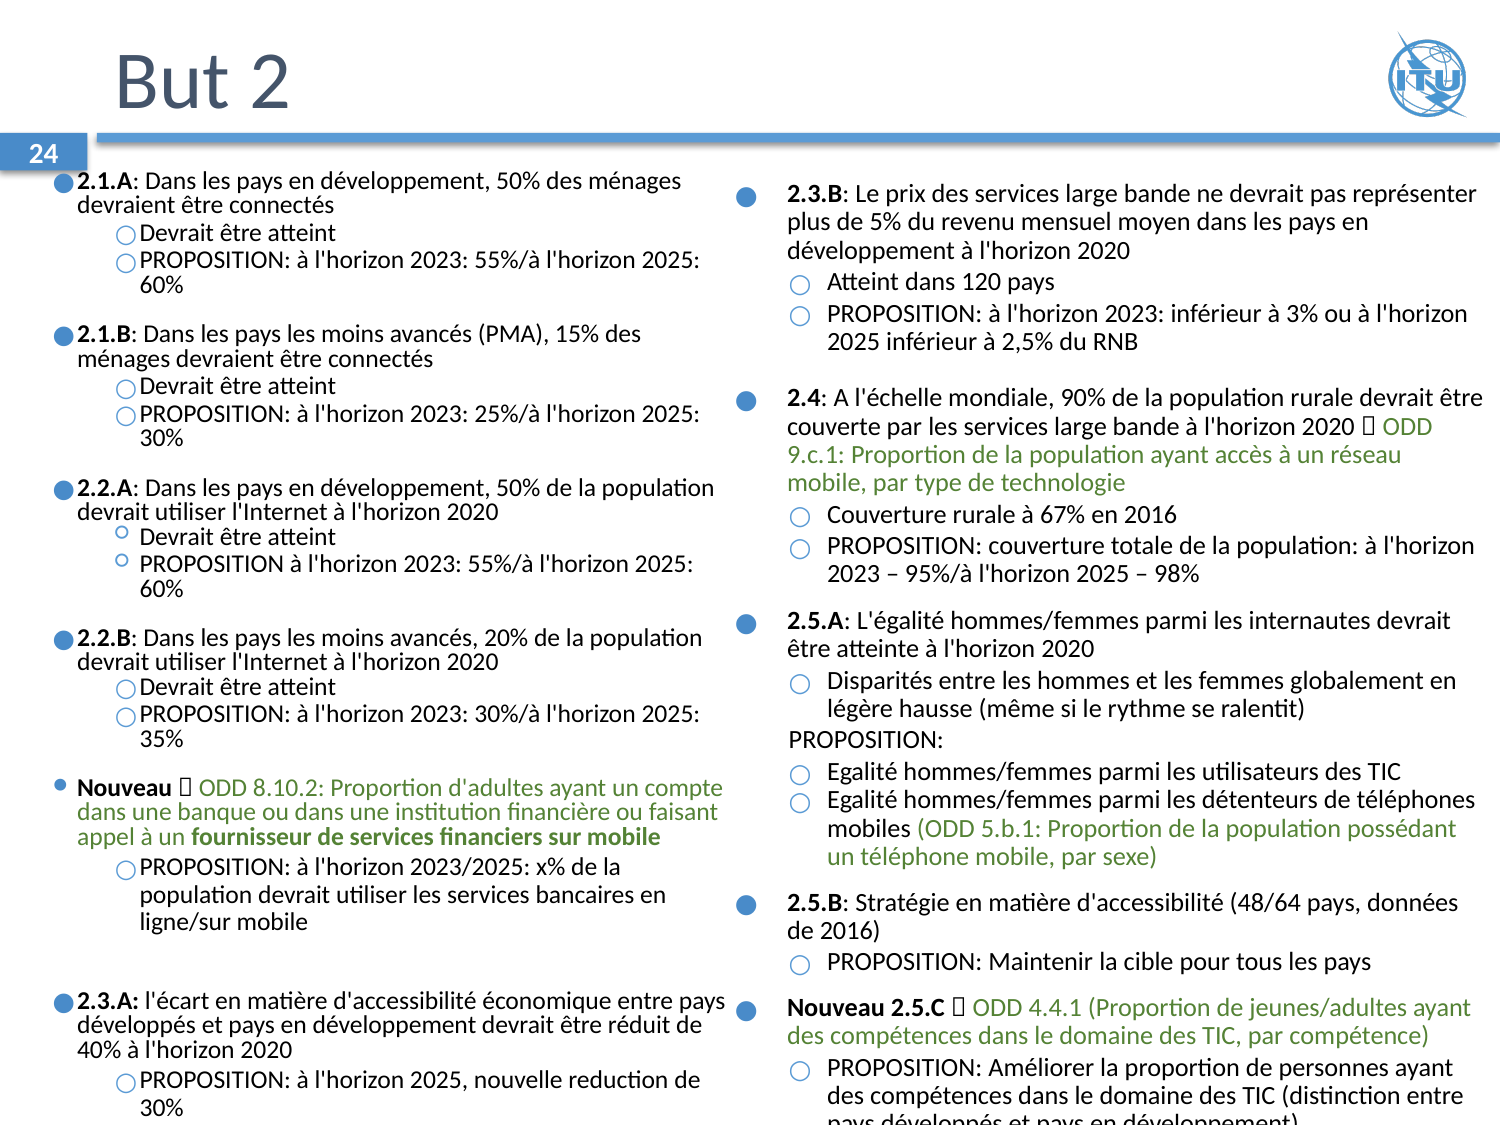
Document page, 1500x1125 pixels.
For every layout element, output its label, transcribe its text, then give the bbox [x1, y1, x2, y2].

list 2.1.A: Dans les pays en développement, 50% des ménages devraient être connectés Devrait être atteint PROPOSITION: à l'horizon 2023: 55%/à l'horizon 2025: 60% 2.1.B: Dans les pays les moins avancés (PMA), 15% des ménages devraient être connectés Devrait être atteint PROPOSITION: à l'horizon 2023: 25%/à l'horizon 2025: 30% 2.2.A: Dans les pays en développement, 50% de la population devrait utiliser l'Internet à l'horizon 2020 Devrait être atteint PROPOSITION à l'horizon 2023: 55%/à l'horizon 2025: 60% 2.2.B: Dans les pays les moins avancés, 20% de la population devrait utiliser l'Internet à l'horizon 2020 Devrait être atteint PROPOSITION: à l'horizon 2023: 30%/à l'horizon 2025: 35% Nouveau  ODD 8.10.2: Proportion d'adultes ayant un compte dans une banque ou dans une institution financière ou faisant appel à un fournisseur de services financiers sur mobile PROPOSITION: à l'horizon 2023/2025: x% de la population devrait utiliser les services bancaires en ligne/sur mobile 2.3.A: l'écart en matière d'accessibilité économique entre pays développés et pays en développement devrait être réduit de 40% à l'horizon 2020 PROPOSITION: à l'horizon 2025, nouvelle reduction de 30% [0, 162, 745, 1125]
title But 2 [99, 37, 1349, 132]
picture [1387, 30, 1468, 118]
text_box 2.3.B: Le prix des services large bande ne devrait pas représenter plus de 5% du revenu mensuel moyen dans les pays en développement à l'horizon 2020 Atteint dans 120 pays PROPOSITION: à l'horizon 2023: inférieur à 3% ou à l'horizon 2025 inférieur à 2,5% du RNB 2.4: A l'échelle mondiale, 90% de la population rurale devrait être couverte par les services large bande à l'horizon 2020  ODD 9.c.1: Proportion de la population ayant accès à un réseau mobile, par type de technologie Couverture rurale à 67% en 2016 PROPOSITION: couverture totale de la population: à l'horizon 2023 – 95%/à l'horizon 2025 – 98% 2.5.A: L'égalité hommes/femmes parmi les internautes devrait être atteinte à l'horizon 2020 Disparités entre les hommes et les femmes globalement en légère hausse (même si le rythme se ralentit) PROPOSITION: Egalité hommes/femmes parmi les utilisateurs des TIC Egalité hommes/femmes parmi les détenteurs de téléphones mobiles (ODD 5.b.1: Proportion de la population possédant un téléphone mobile, par sexe) 2.5.B: Stratégie en matière d'accessibilité (48/64 pays, données de 2016) PROPOSITION: Maintenir la cible pour tous les pays Nouveau 2.5.C  ODD 4.4.1 (Proportion de jeunes/adultes ayant des compétences dans le domaine des TIC, par compétence) PROPOSITION: Améliorer la proportion de personnes ayant des compétences dans le domaine des TIC (distinction entre pays développés et pays en développement) [702, 172, 1500, 1125]
slide_number 24 [0, 131, 88, 162]
